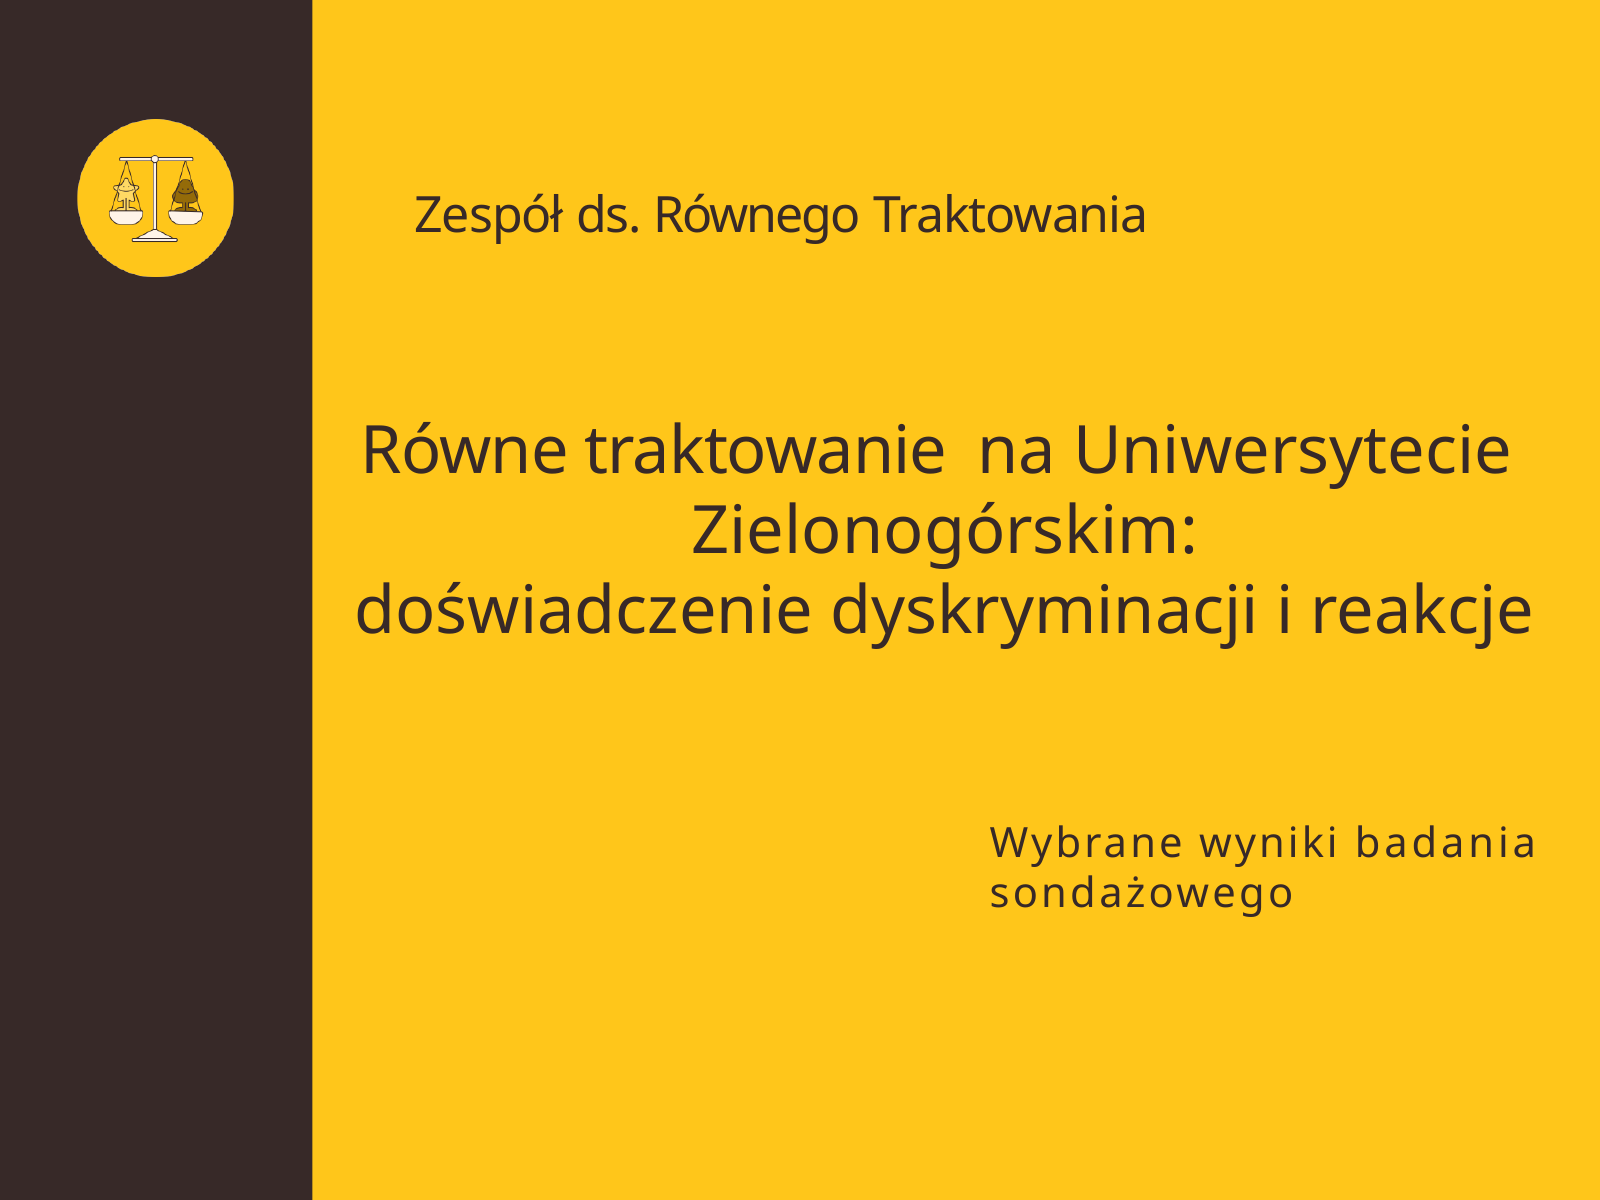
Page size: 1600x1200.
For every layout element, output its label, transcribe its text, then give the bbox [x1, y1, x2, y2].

text_box Wybrane wyniki badania sondażowego [987, 813, 1577, 916]
text_box Równe traktowanie na Uniwersytecie Zielonogórskim: doświadczenie dyskryminacji i reakcje [316, 387, 1577, 647]
text_box [313, 0, 1600, 1200]
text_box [0, 0, 313, 1200]
text_box Zespół ds. Równego Traktowania [412, 180, 1185, 243]
